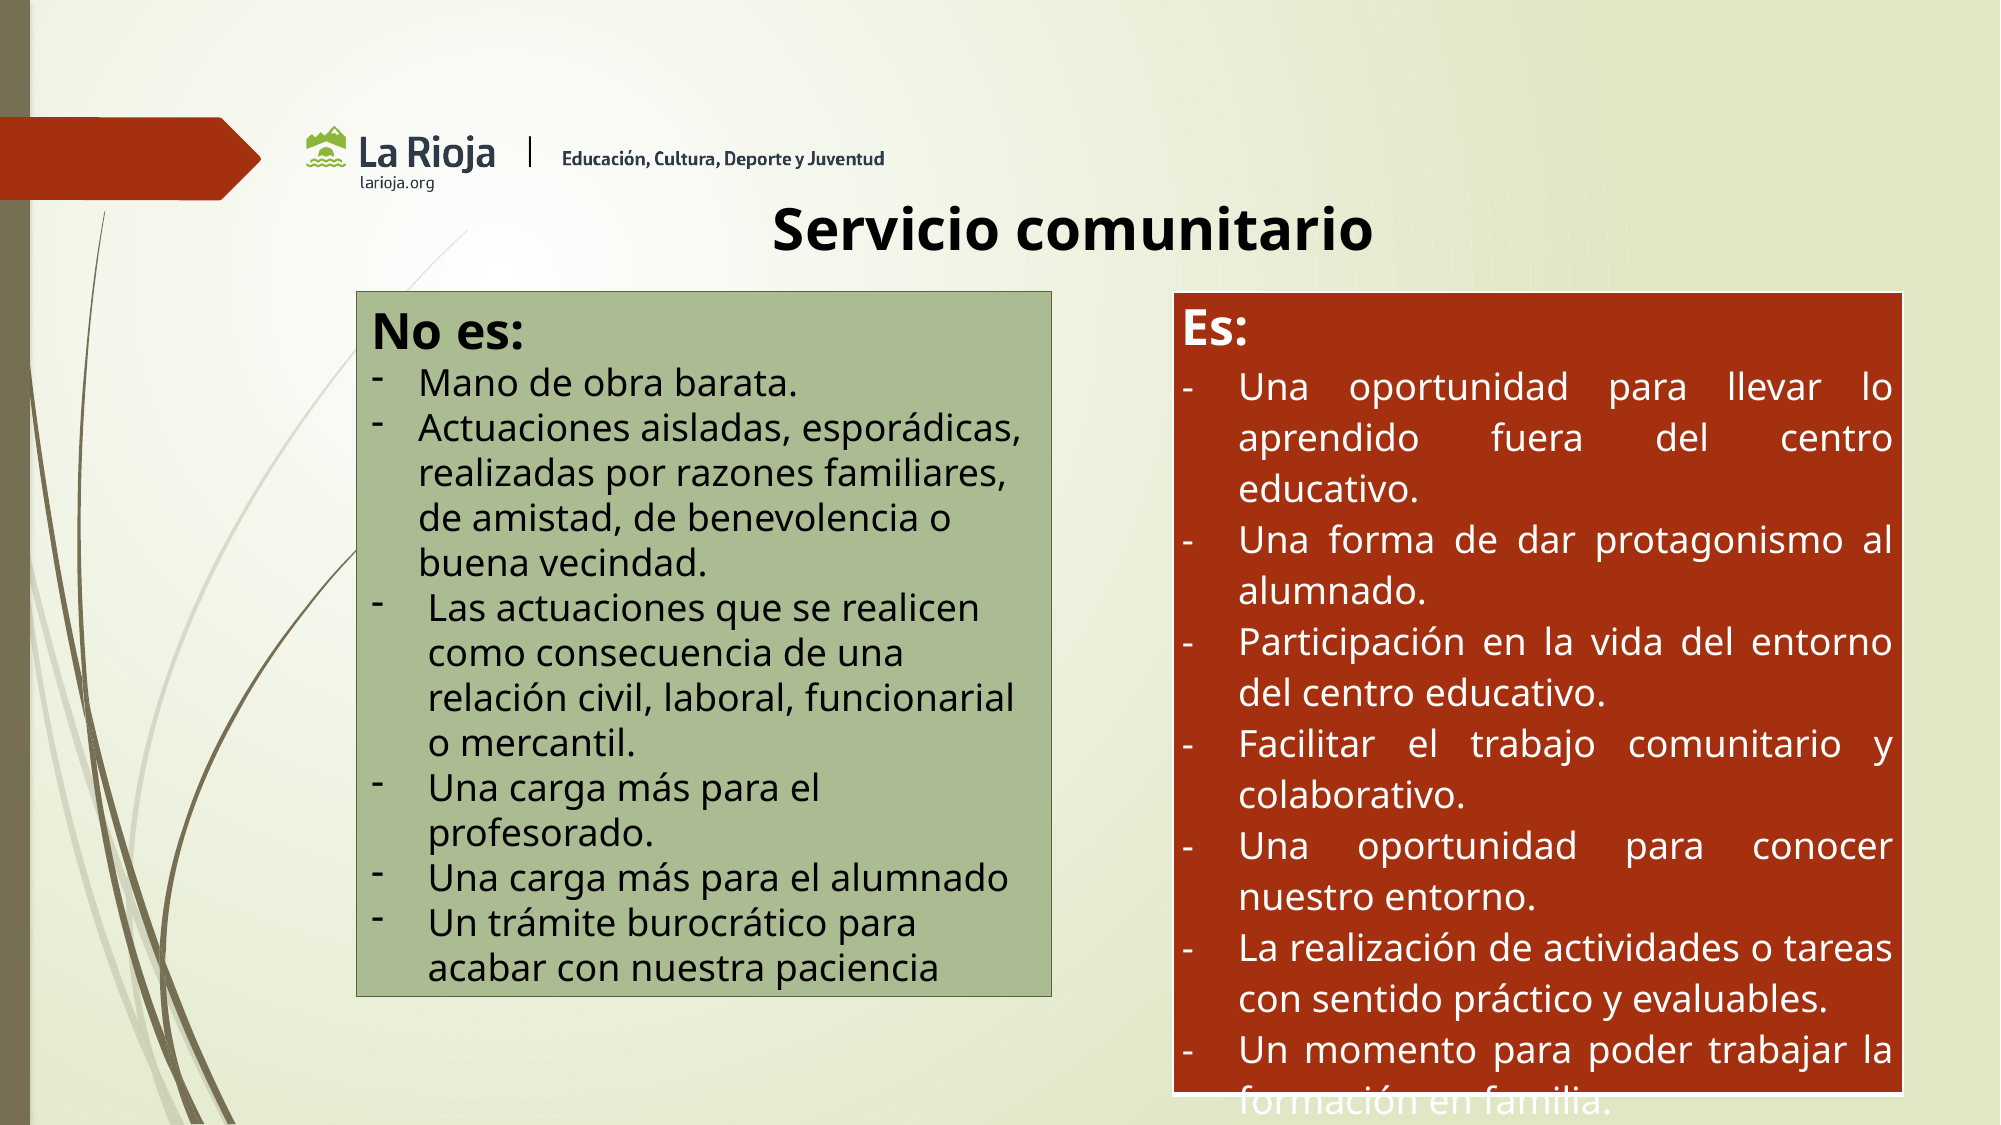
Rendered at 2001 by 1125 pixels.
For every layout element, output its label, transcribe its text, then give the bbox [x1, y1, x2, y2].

picture [209, 43, 1496, 293]
text_box No es: Mano de obra barata. Actuaciones aisladas, esporádicas, realizadas por razones familiares, de amistad, de benevolencia o buena vecindad. Las actuaciones que se realicen como consecuencia de una relación civil, laboral, funcionarial o mercantil. Una carga más para el profesorado. Una carga más para el alumnado Un trámite burocrático para acabar con nuestra paciencia [356, 300, 1052, 997]
table_header Es: Una oportunidad para llevar lo aprendido fuera del centro educativo. Una forma de dar protagonismo al alumnado. Participación en la vida del entorno del centro educativo. Facilitar el trabajo comunitario y colaborativo. Una oportunidad para conocer nuestro entorno. La realización de actividades o tareas con sentido práctico y evaluables. Un momento para poder trabajar la formación en familia. [1174, 293, 1902, 1092]
